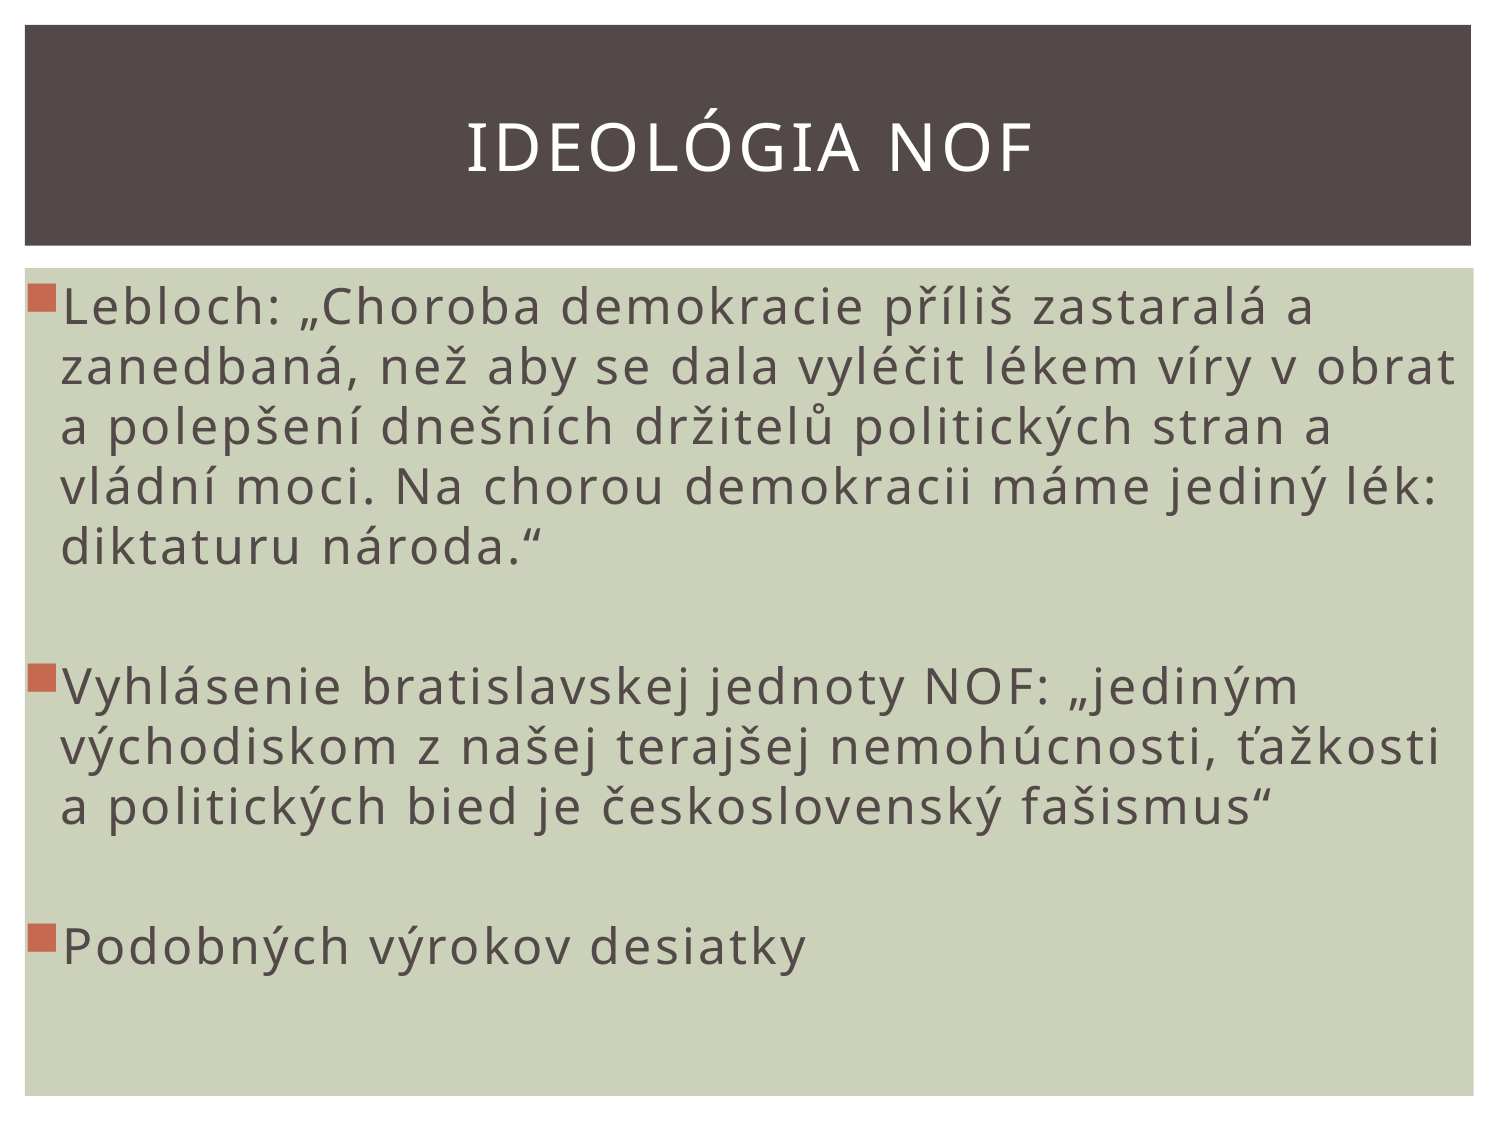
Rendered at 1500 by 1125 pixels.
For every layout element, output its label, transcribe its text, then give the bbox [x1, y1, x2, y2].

title IDEOLógia NOF [62, 58, 1438, 232]
list Lebloch: „Choroba demokracie příliš zastaralá a zanedbaná, než aby se dala vyléčit lékem víry v obrat a polepšení dnešních držitelů politických stran a vládní moci. Na chorou demokracii máme jediný lék: diktaturu národa.“ Vyhlásenie bratislavskej jednoty NOF: „jediným východiskom z našej terajšej nemohúcnosti, ťažkosti a politických bied je československý fašismus“ Podobných výrokov desiatky [0, 267, 1500, 1125]
